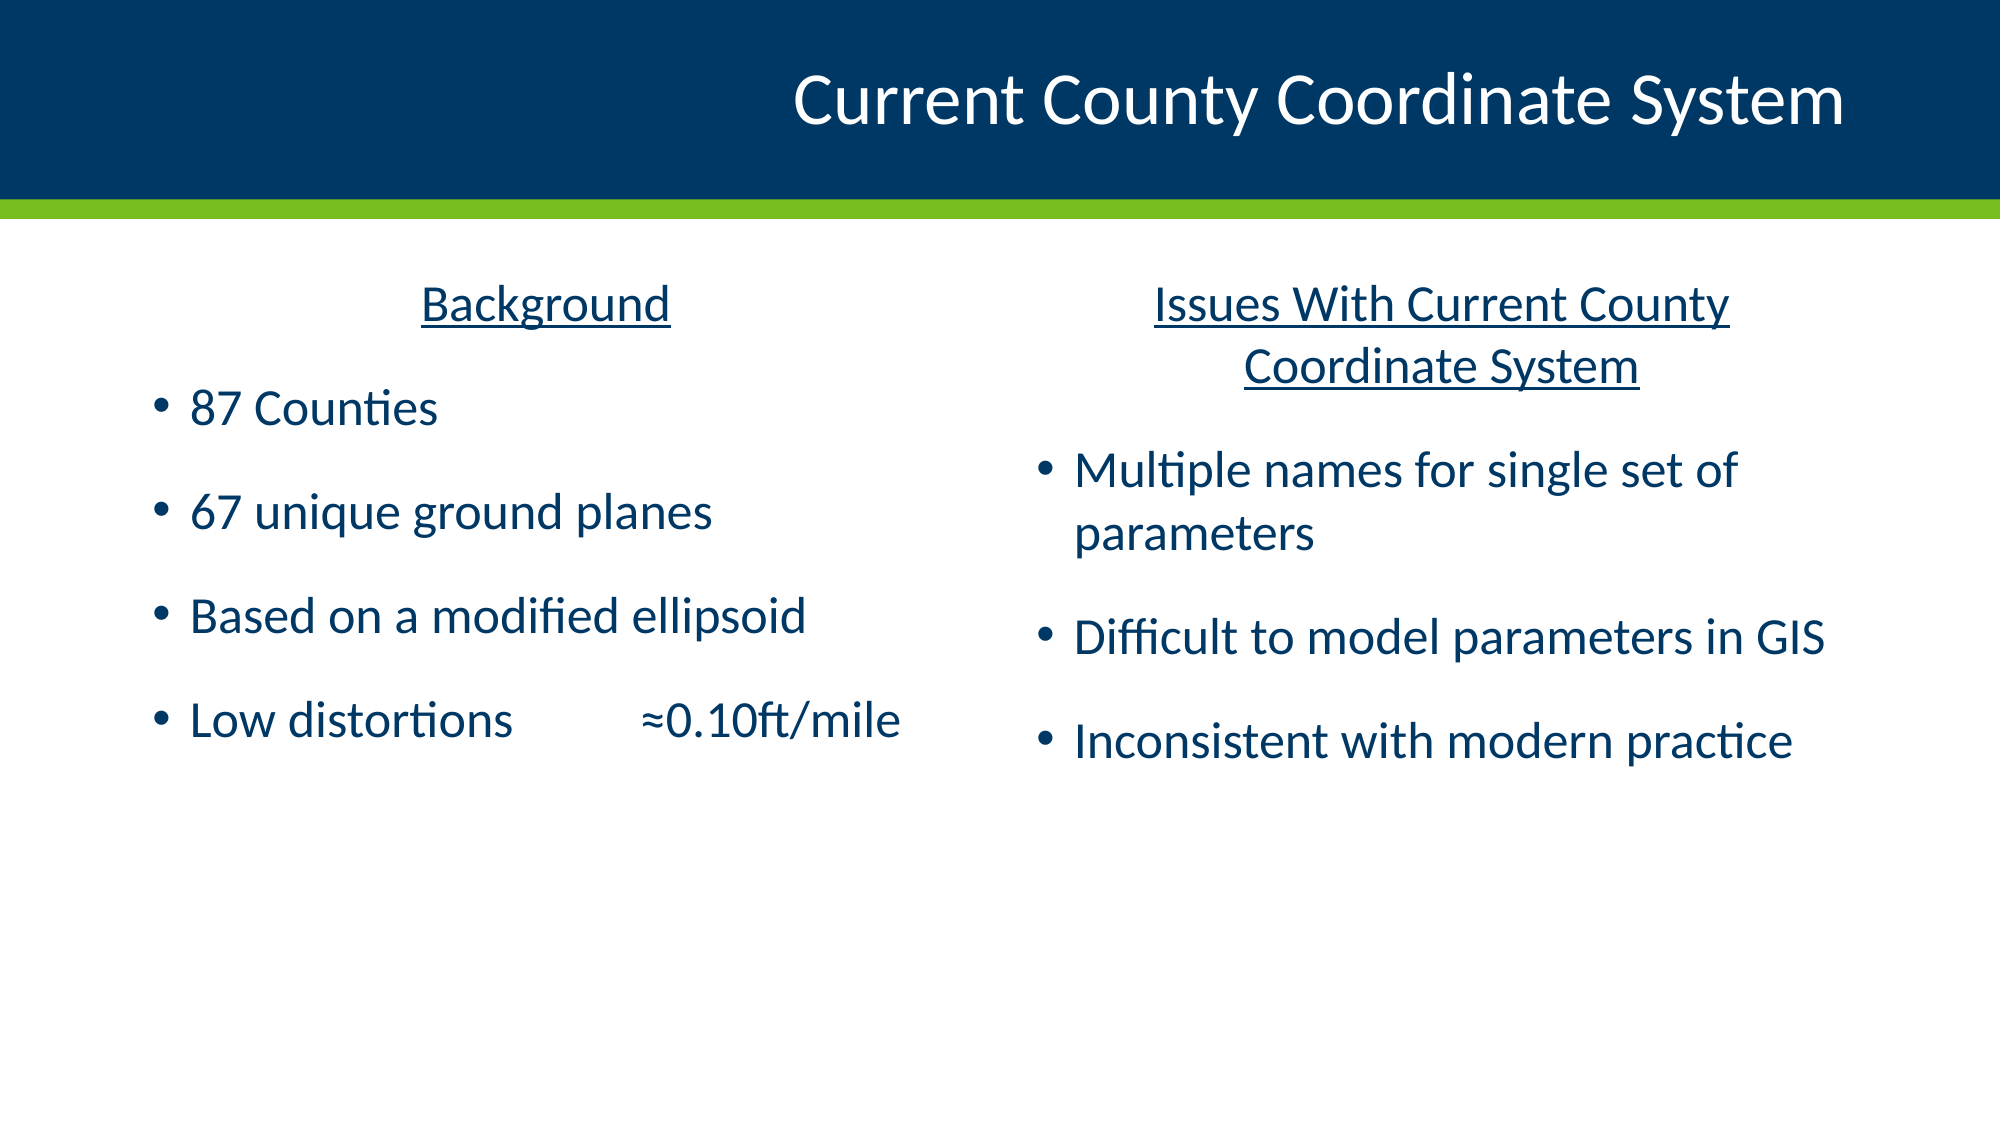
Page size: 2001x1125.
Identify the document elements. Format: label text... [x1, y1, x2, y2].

list Background 87 Counties 67 unique ground planes Based on a modified ellipsoid Low distortions ≈0.10ft/mile [137, 261, 955, 1014]
title Current County Coordinate System [137, 24, 1863, 175]
list Issues With Current County Coordinate System Multiple names for single set of parameters Difficult to model parameters in GIS Inconsistent with modern practice [1021, 261, 1863, 1014]
